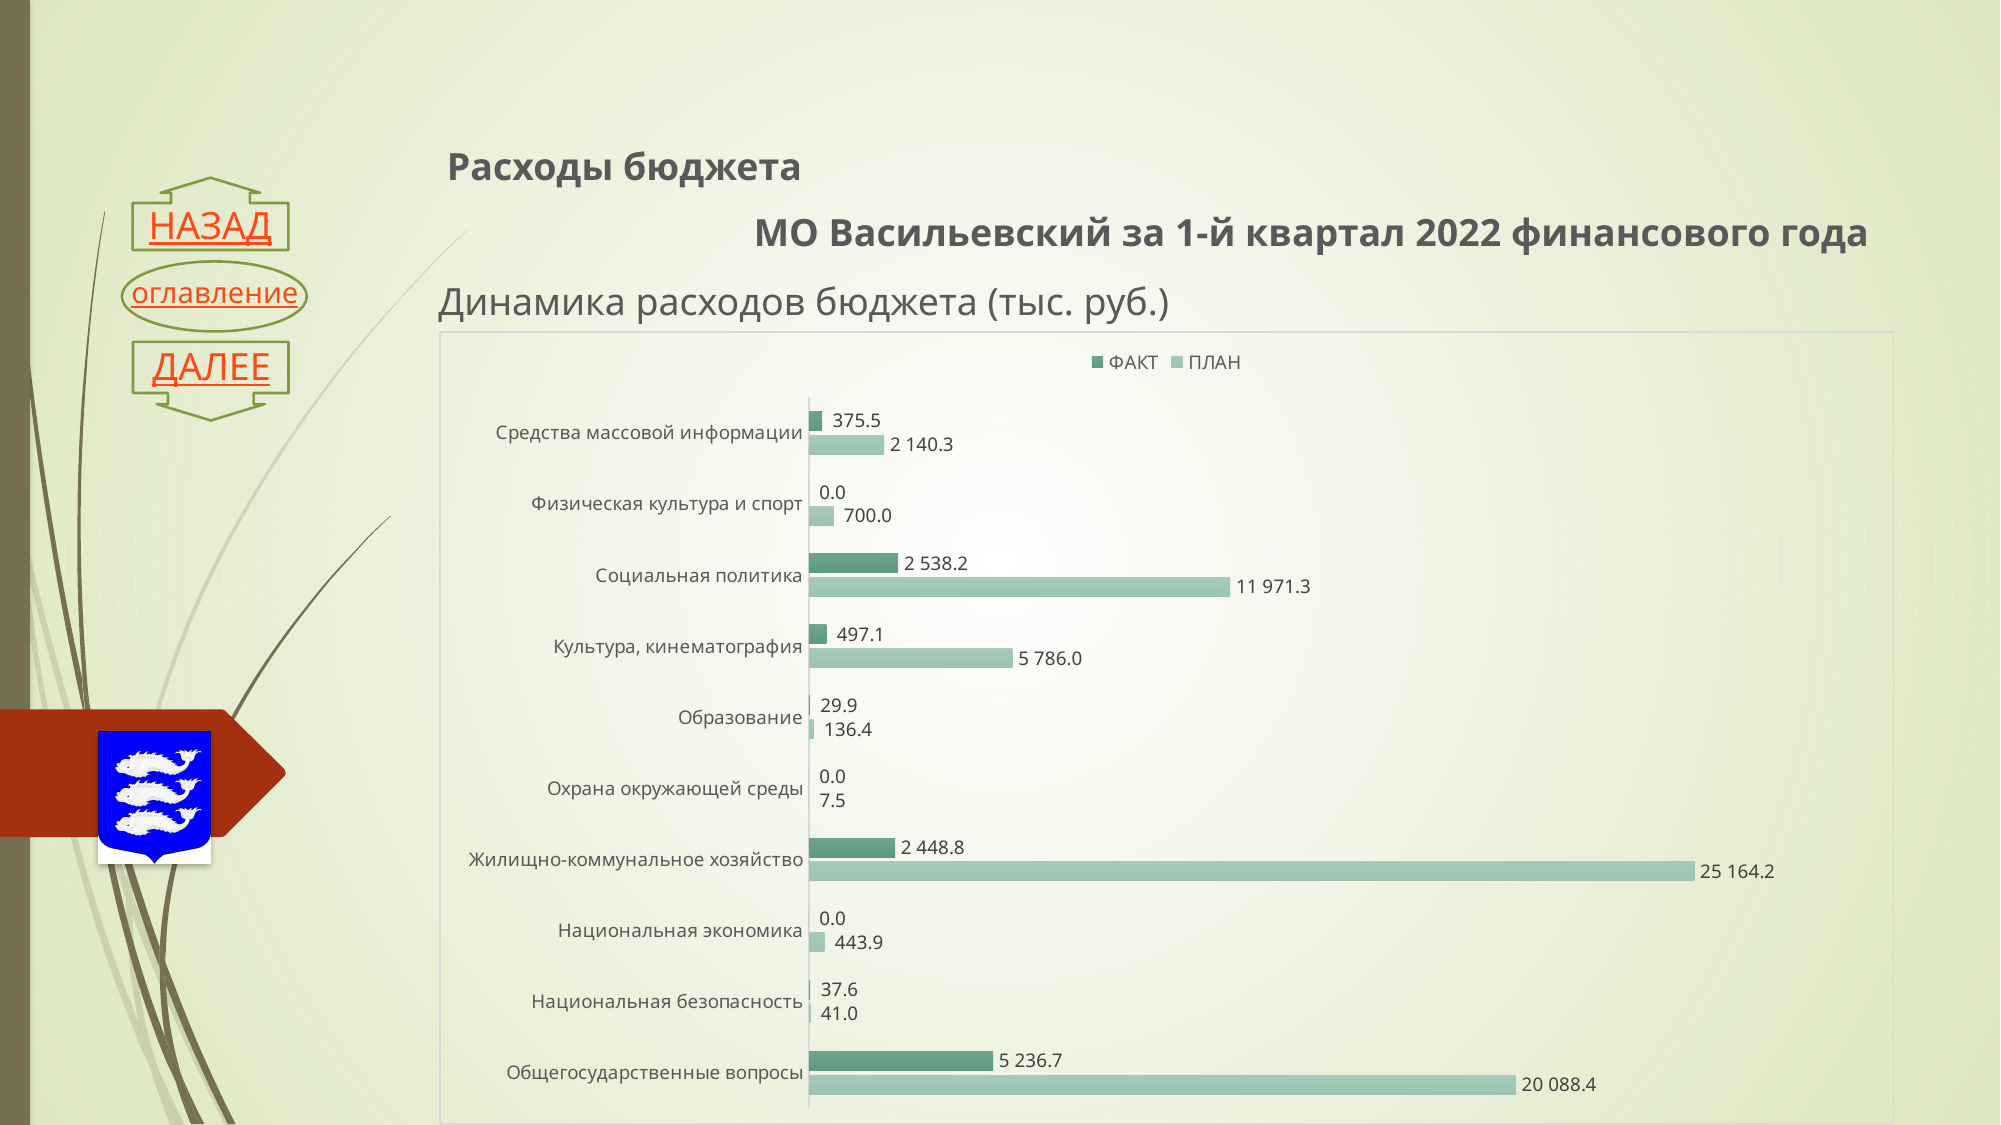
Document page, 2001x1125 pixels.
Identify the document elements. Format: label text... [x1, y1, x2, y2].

text_box ДАЛЕЕ [123, 335, 300, 402]
text_box Расходы бюджета МО Васильевский за 1-й квартал 2022 финансового года [431, 135, 1895, 321]
text_box НАЗАД [133, 194, 288, 261]
text_box [147, 322, 282, 333]
picture [98, 731, 211, 865]
text_box [162, 260, 266, 266]
subtitle Динамика расходов бюджета (тыс. руб.) [423, 270, 1886, 368]
text_box оглавление [116, 266, 314, 322]
text_box [159, 176, 262, 194]
chart [438, 331, 1895, 1125]
text_box [155, 402, 267, 422]
